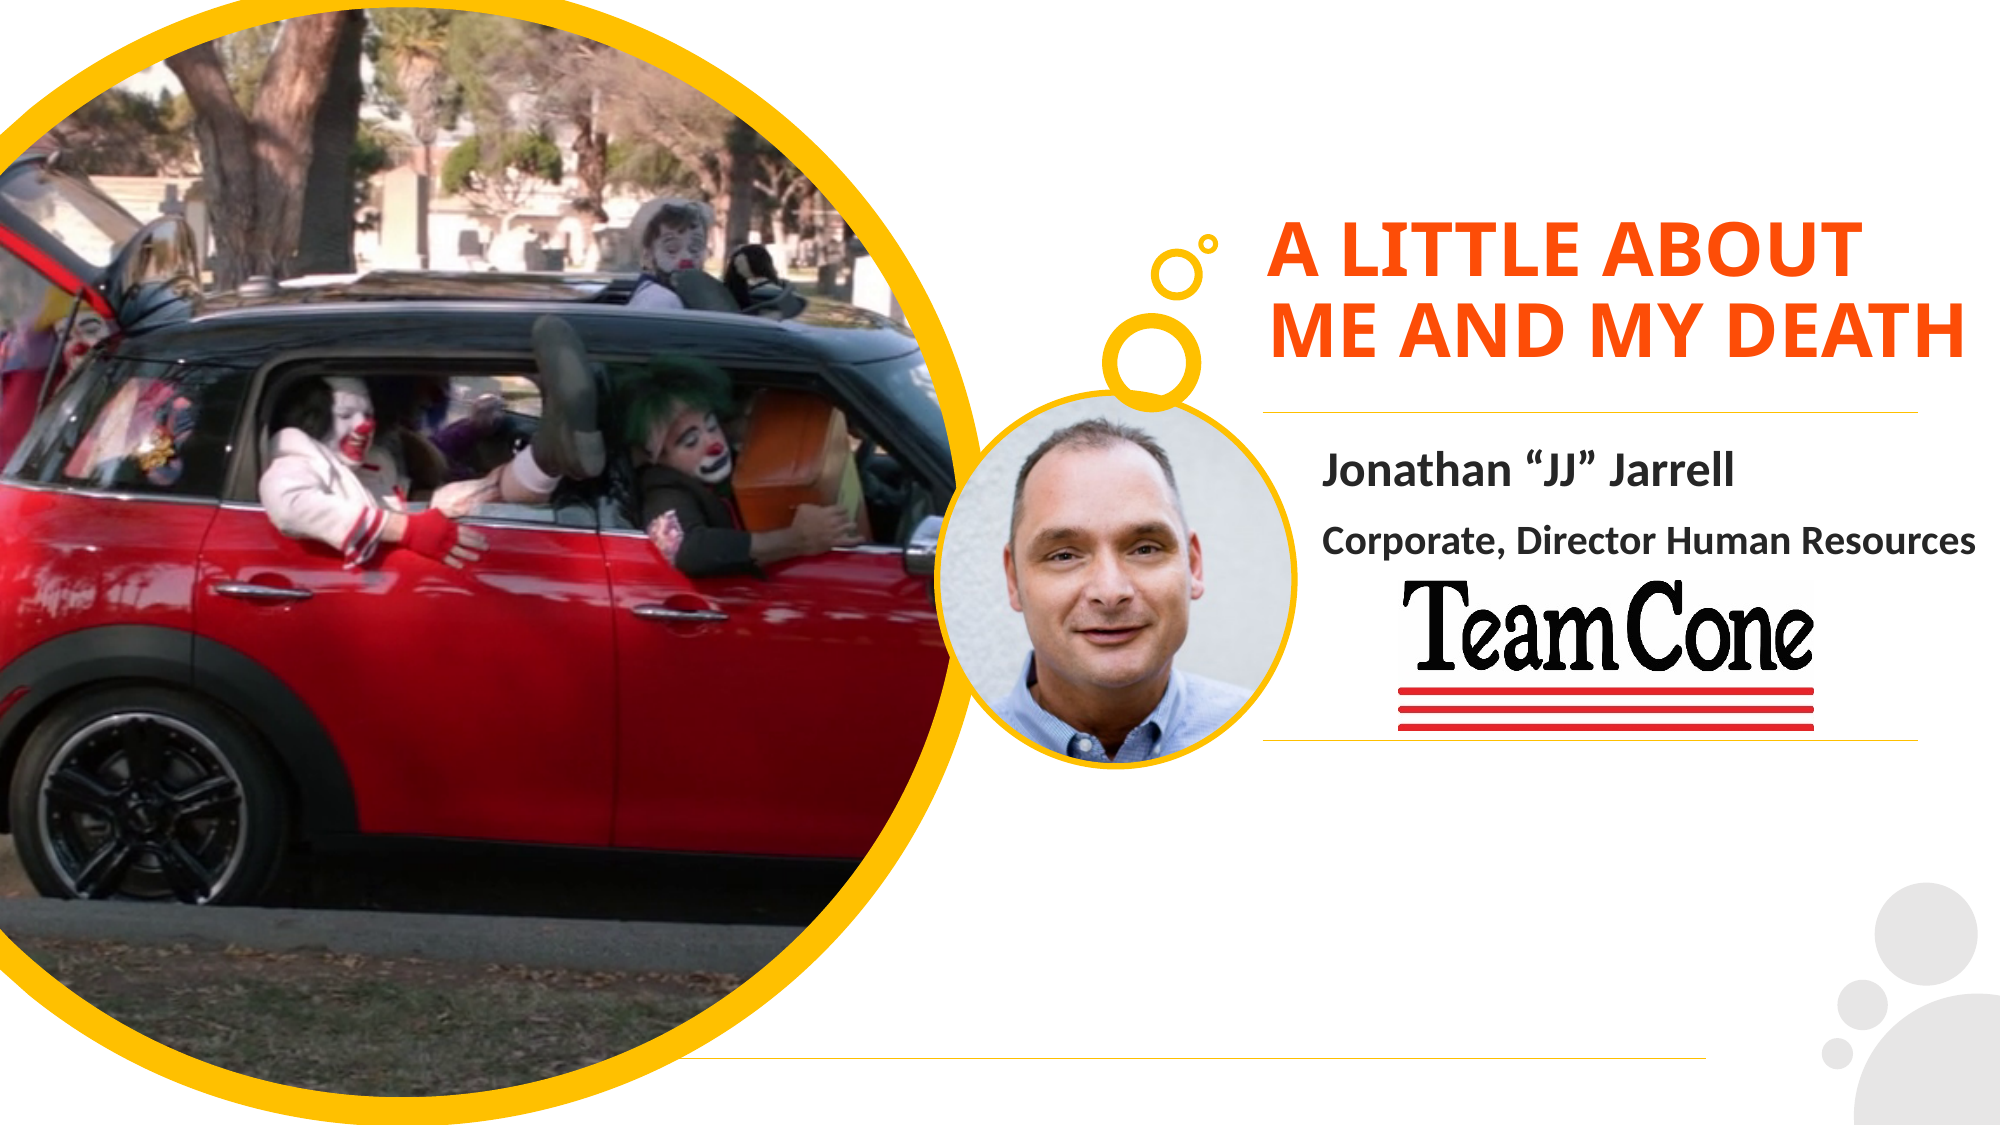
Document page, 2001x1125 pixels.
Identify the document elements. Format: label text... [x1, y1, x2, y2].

text_box [1101, 312, 1203, 392]
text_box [1821, 882, 2000, 1125]
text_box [1320, 436, 1989, 563]
picture [0, 0, 1295, 1124]
picture [1398, 580, 1814, 731]
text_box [1150, 234, 1219, 301]
title A LITTLE ABOUT ME AND MY DEATH [1267, 198, 2000, 387]
